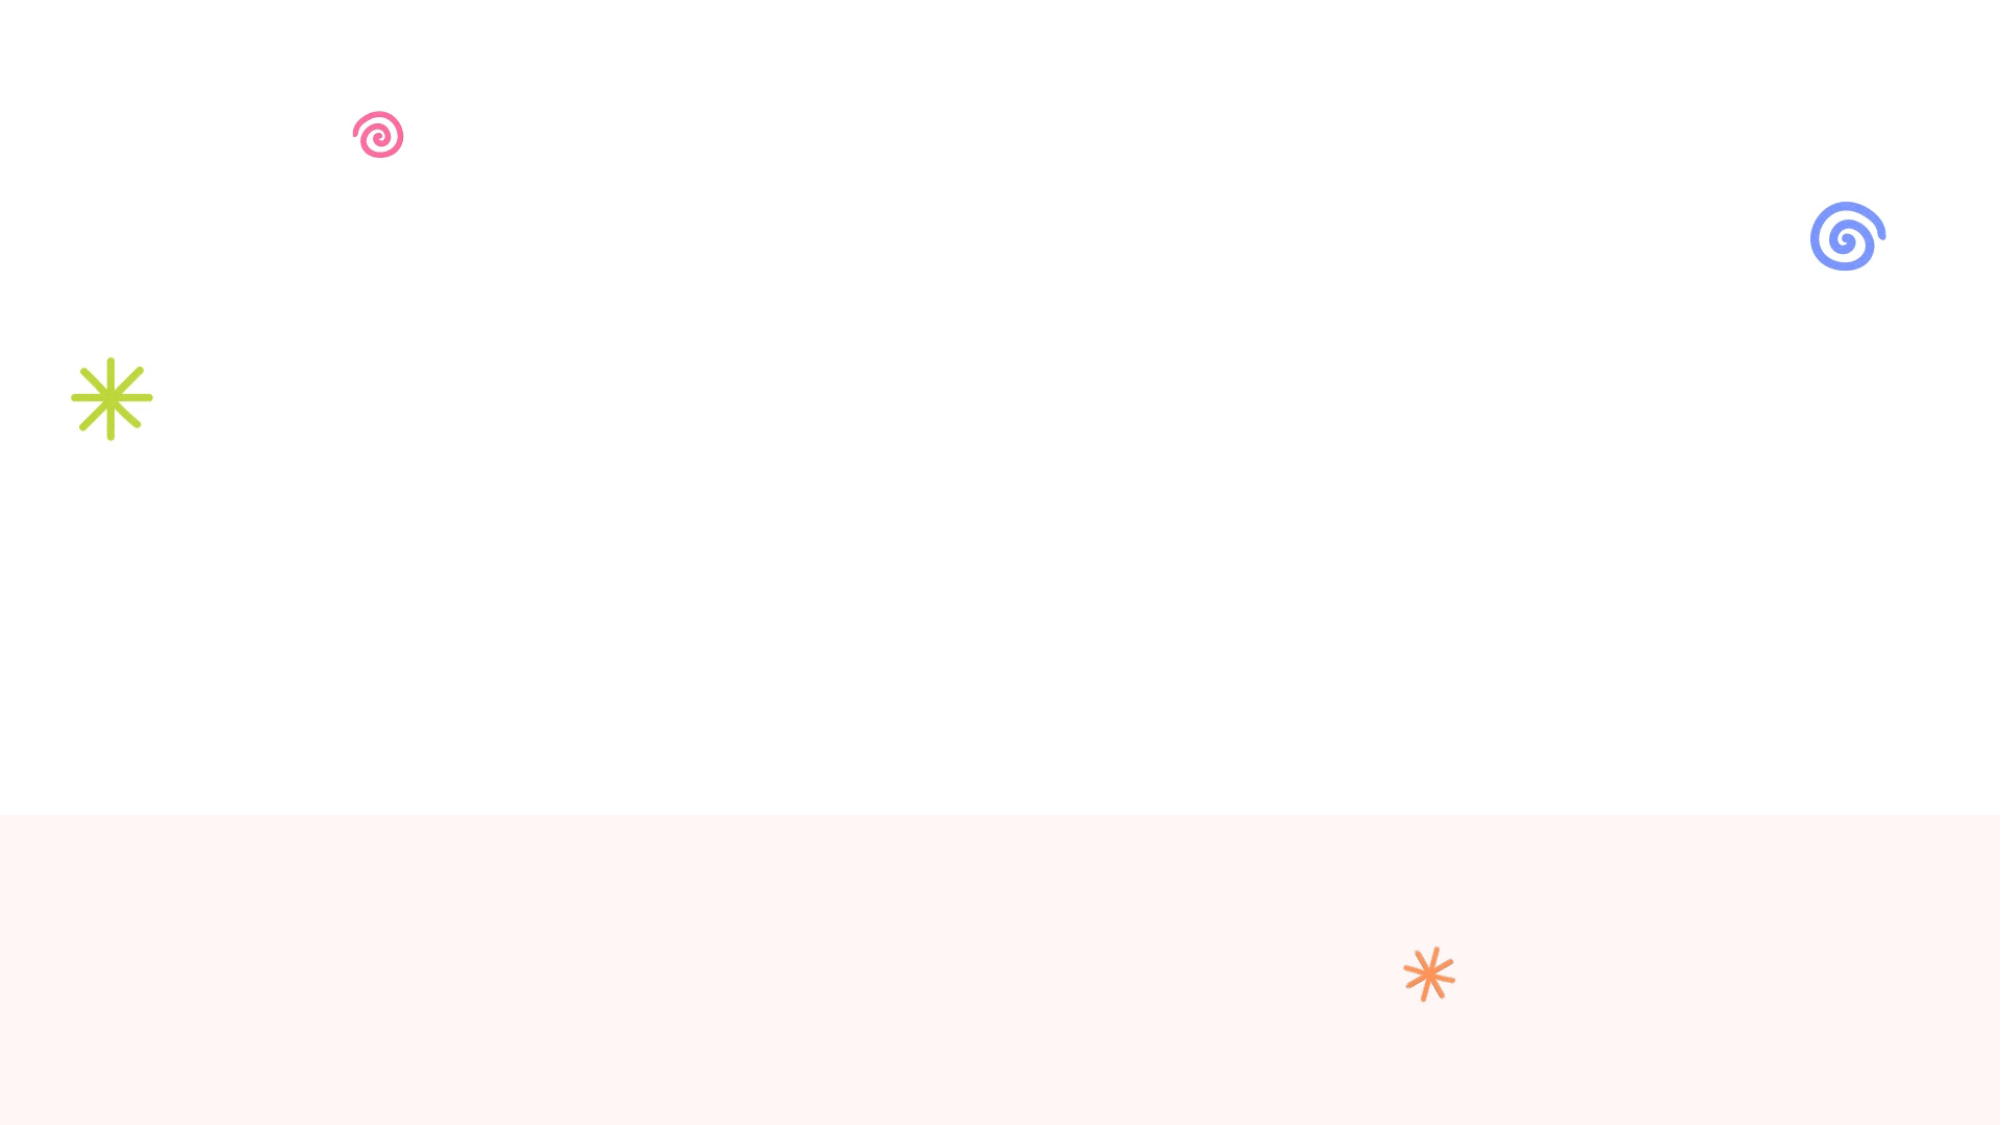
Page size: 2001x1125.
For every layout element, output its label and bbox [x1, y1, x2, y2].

text_box [0, 0, 2000, 1125]
